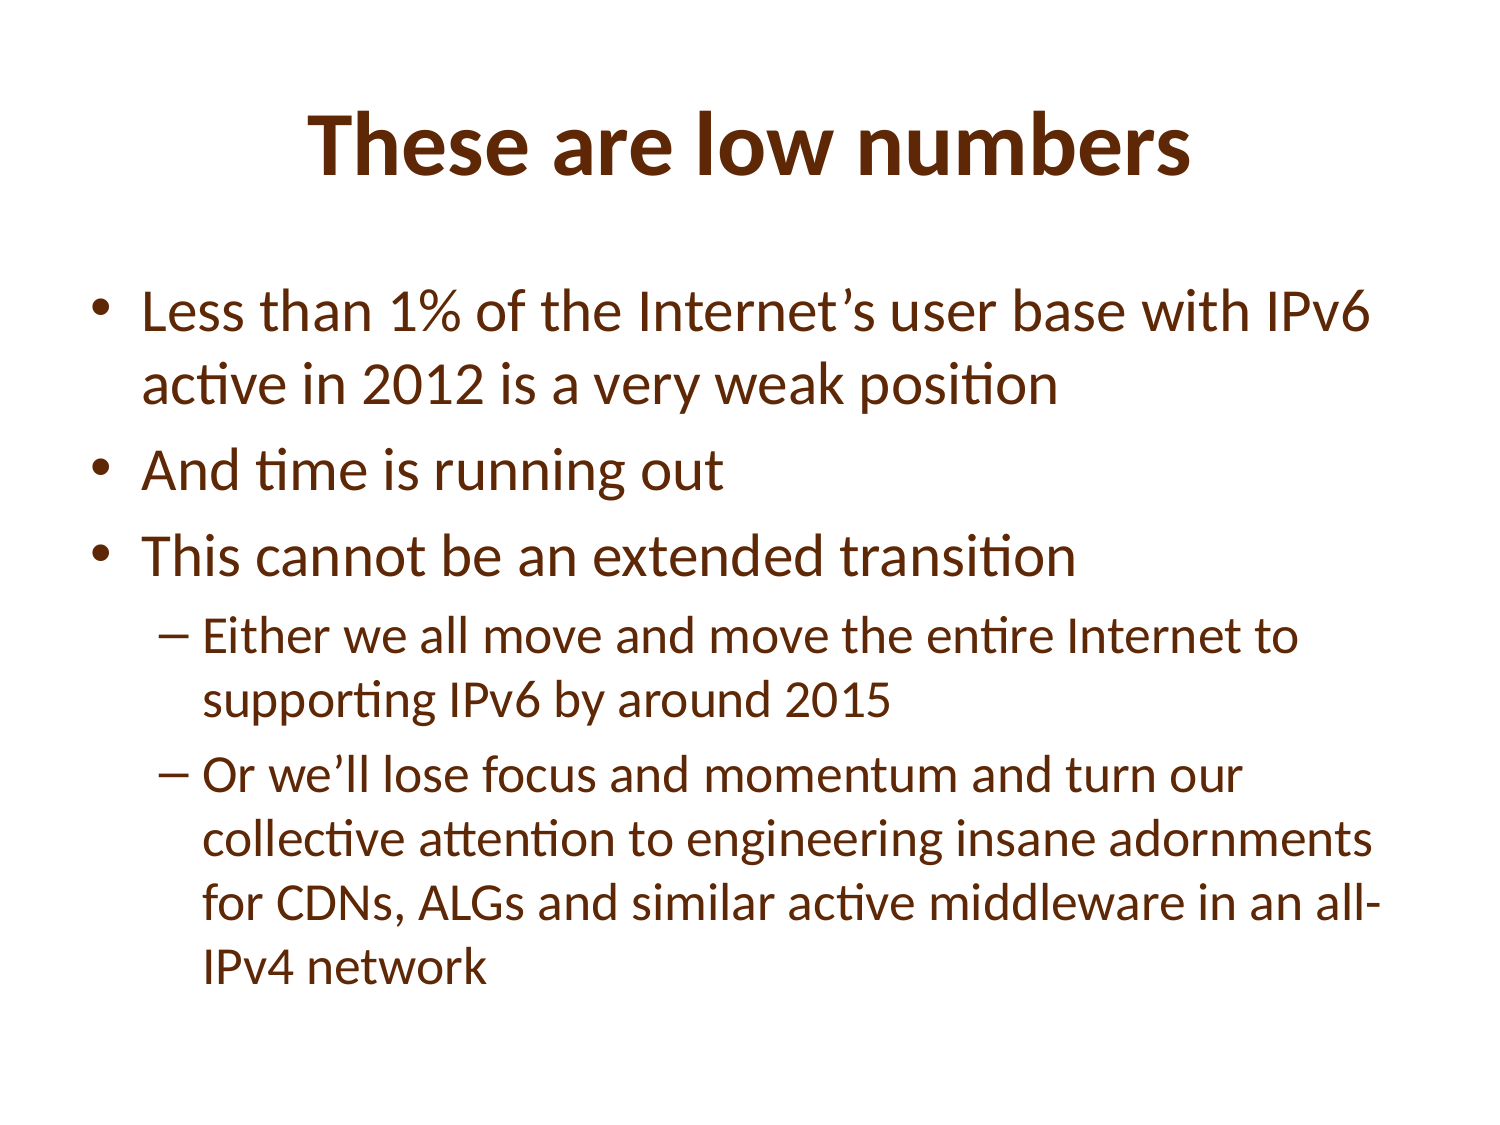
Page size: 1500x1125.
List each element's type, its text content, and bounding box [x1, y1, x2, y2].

title These are low numbers [75, 45, 1425, 233]
list Less than 1% of the Internet’s user base with IPv6 active in 2012 is a very weak position And time is running out This cannot be an extended transition Either we all move and move the entire Internet to supporting IPv6 by around 2015 Or we’ll lose focus and momentum and turn our collective attention to engineering insane adornments for CDNs, ALGs and similar active middleware in an all-IPv4 network [75, 262, 1425, 1005]
